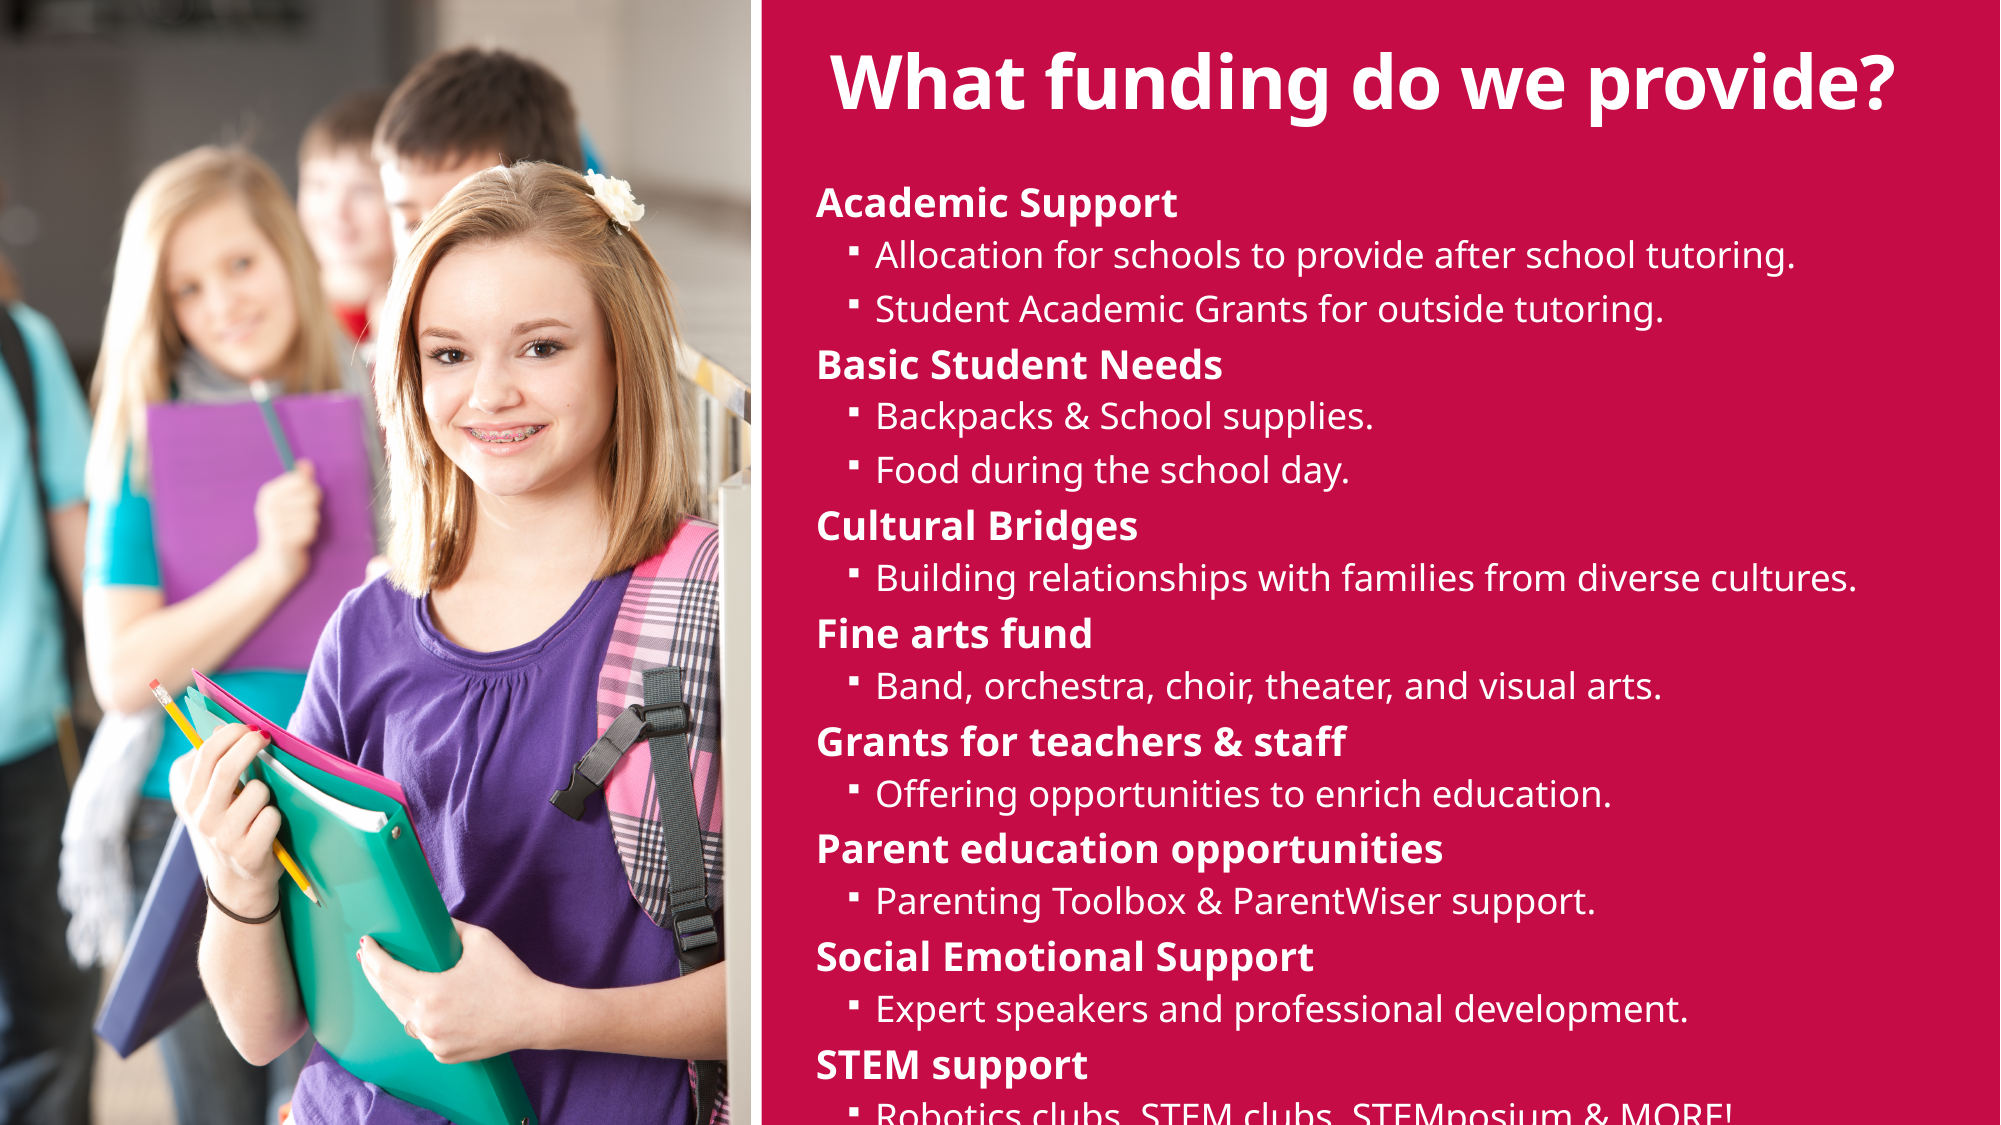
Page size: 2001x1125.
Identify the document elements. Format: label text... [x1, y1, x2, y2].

picture [0, 0, 752, 1125]
list Academic Support Allocation for schools to provide after school tutoring. Student Academic Grants for outside tutoring. Basic Student Needs Backpacks & School supplies. Food during the school day. Cultural Bridges Building relationships with families from diverse cultures. Fine arts fund Band, orchestra, choir, theater, and visual arts. Grants for teachers & staff Offering opportunities to enrich education. Parent education opportunities Parenting Toolbox & ParentWiser support. Social Emotional Support Expert speakers and professional development. STEM support Robotics clubs, STEM clubs, STEMposium & MORE! [815, 175, 1963, 1125]
title What funding do we provide? [815, 0, 1963, 133]
text_box [763, 0, 2000, 1125]
text_box [759, 0, 763, 1125]
